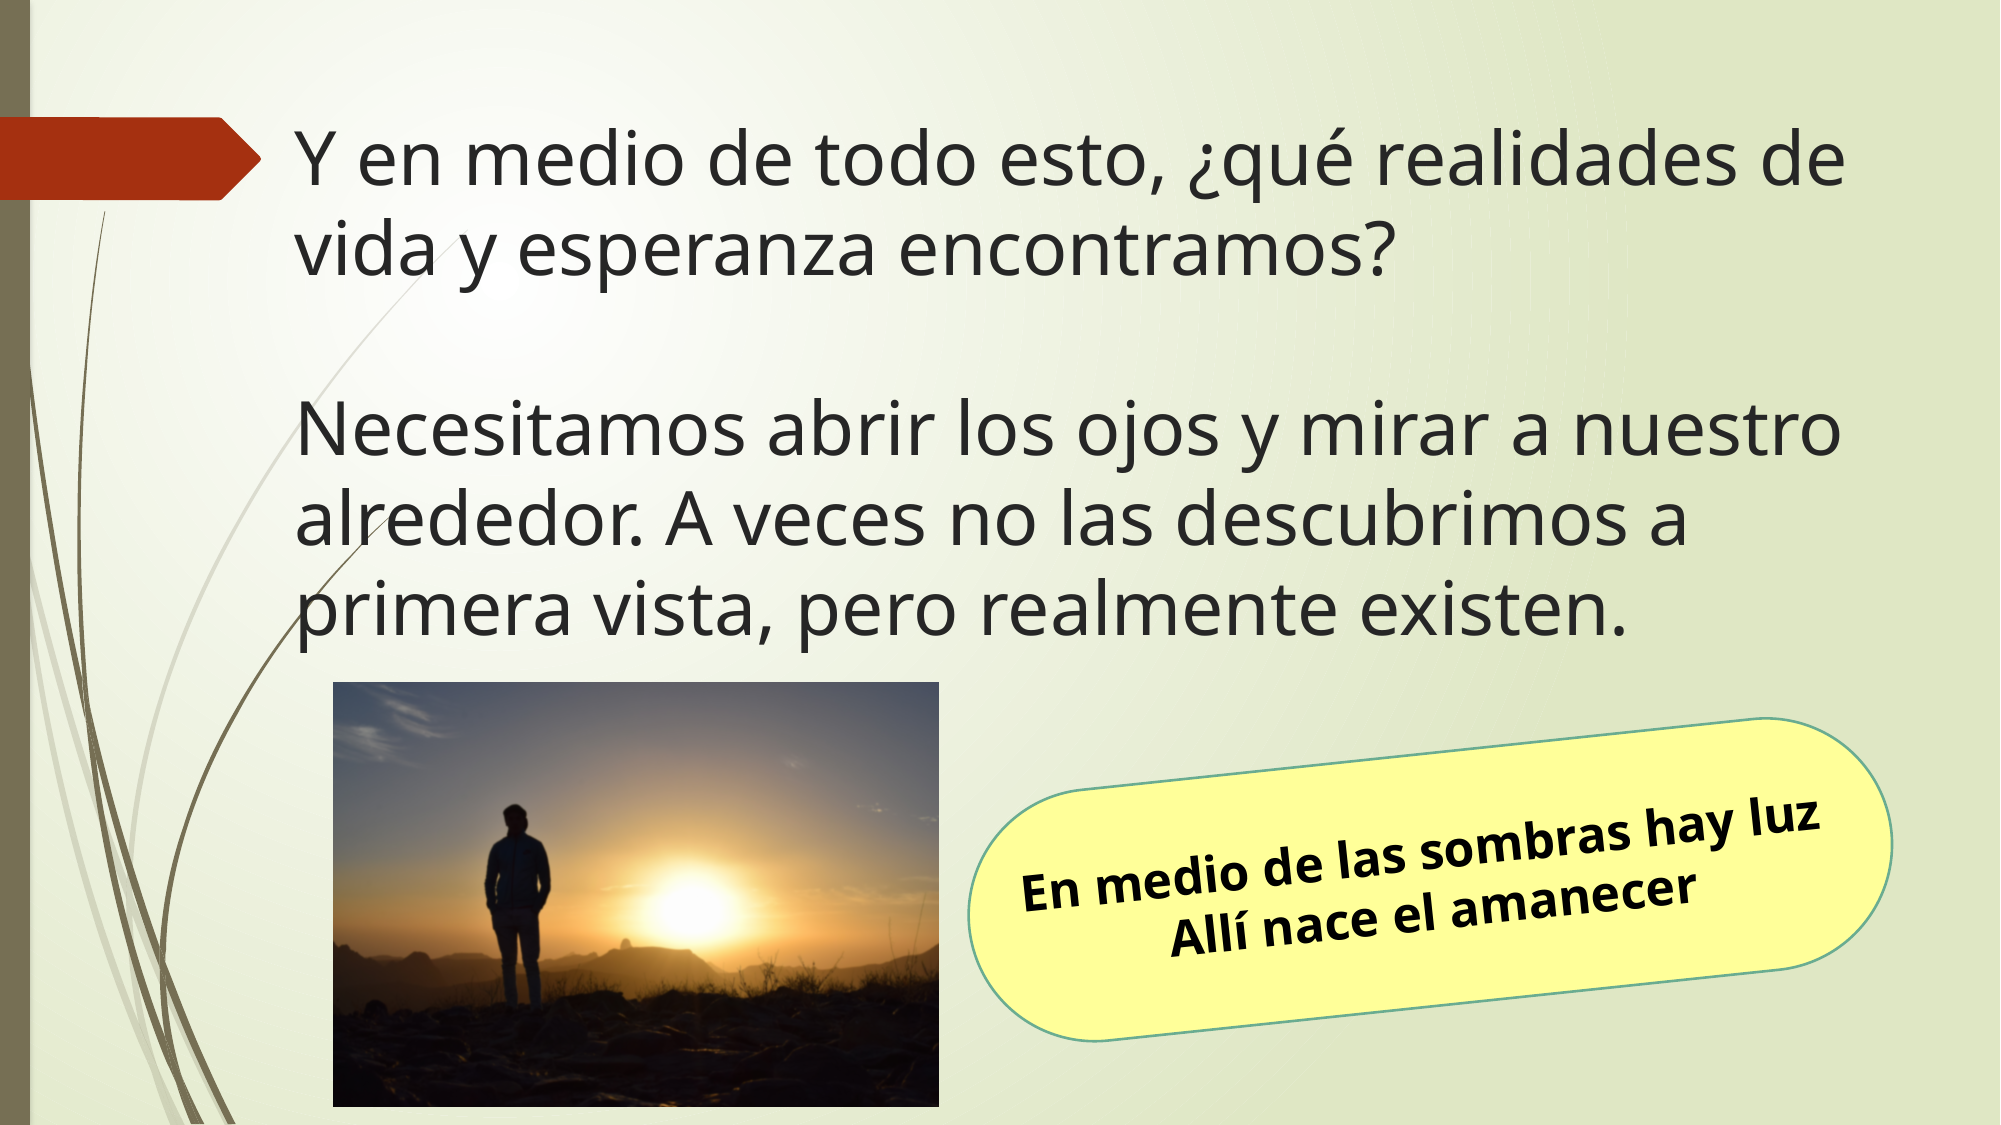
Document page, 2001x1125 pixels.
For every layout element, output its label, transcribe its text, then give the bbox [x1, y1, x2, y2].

picture [333, 682, 940, 1107]
title Y en medio de todo esto, ¿qué realidades de vida y esperanza encontramos? Necesitamos abrir los ojos y mirar a nuestro alrededor. A veces no las descubrimos a primera vista, pero realmente existen. [279, 102, 1888, 1125]
text_box En medio de las sombras hay luz Allí nace el amanecer [967, 717, 1894, 1043]
